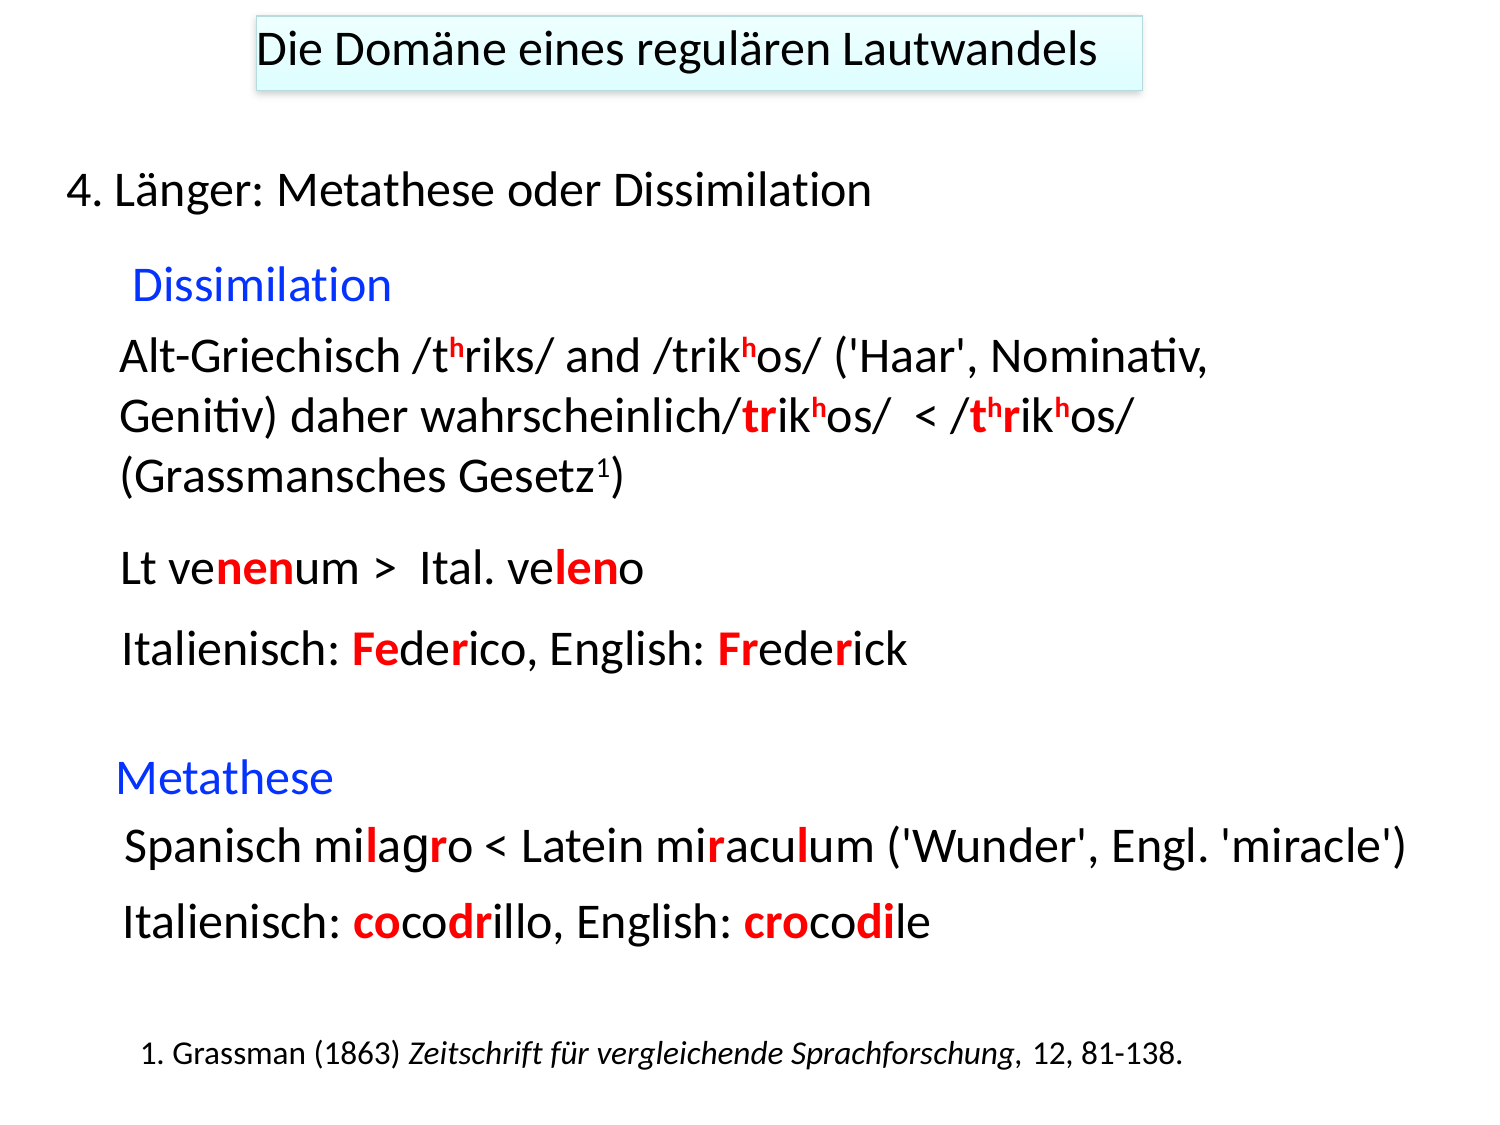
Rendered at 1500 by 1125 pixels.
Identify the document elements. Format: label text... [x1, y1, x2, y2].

text_box 1. Grassman (1863) Zeitschrift für vergleichende Sprachforschung, 12, 81-138. [125, 1023, 1224, 1079]
text_box Die Domäne eines regulären Lautwandels [256, 15, 1143, 91]
text_box 4. Länger: Metathese oder Dissimilation [51, 148, 1388, 224]
text_box Spanisch milagro < Latein miraculum ('Wunder', Engl. 'miracle') [110, 804, 1424, 880]
text_box Italienisch: cocodrillo, English: crocodile [108, 880, 947, 956]
text_box Alt-Griechisch /thriks/ and /trikhos/ ('Haar', Nominativ, Genitiv) daher wahrscheinlich/trikhos/ < /thrikhos/ (Grassmansches Gesetz1) [104, 314, 1244, 510]
text_box Metathese [100, 737, 350, 812]
text_box Lt venenum > Ital. veleno [106, 526, 661, 602]
text_box Dissimilation [117, 244, 408, 314]
text_box Italienisch: Federico, English: Frederick [107, 607, 924, 683]
